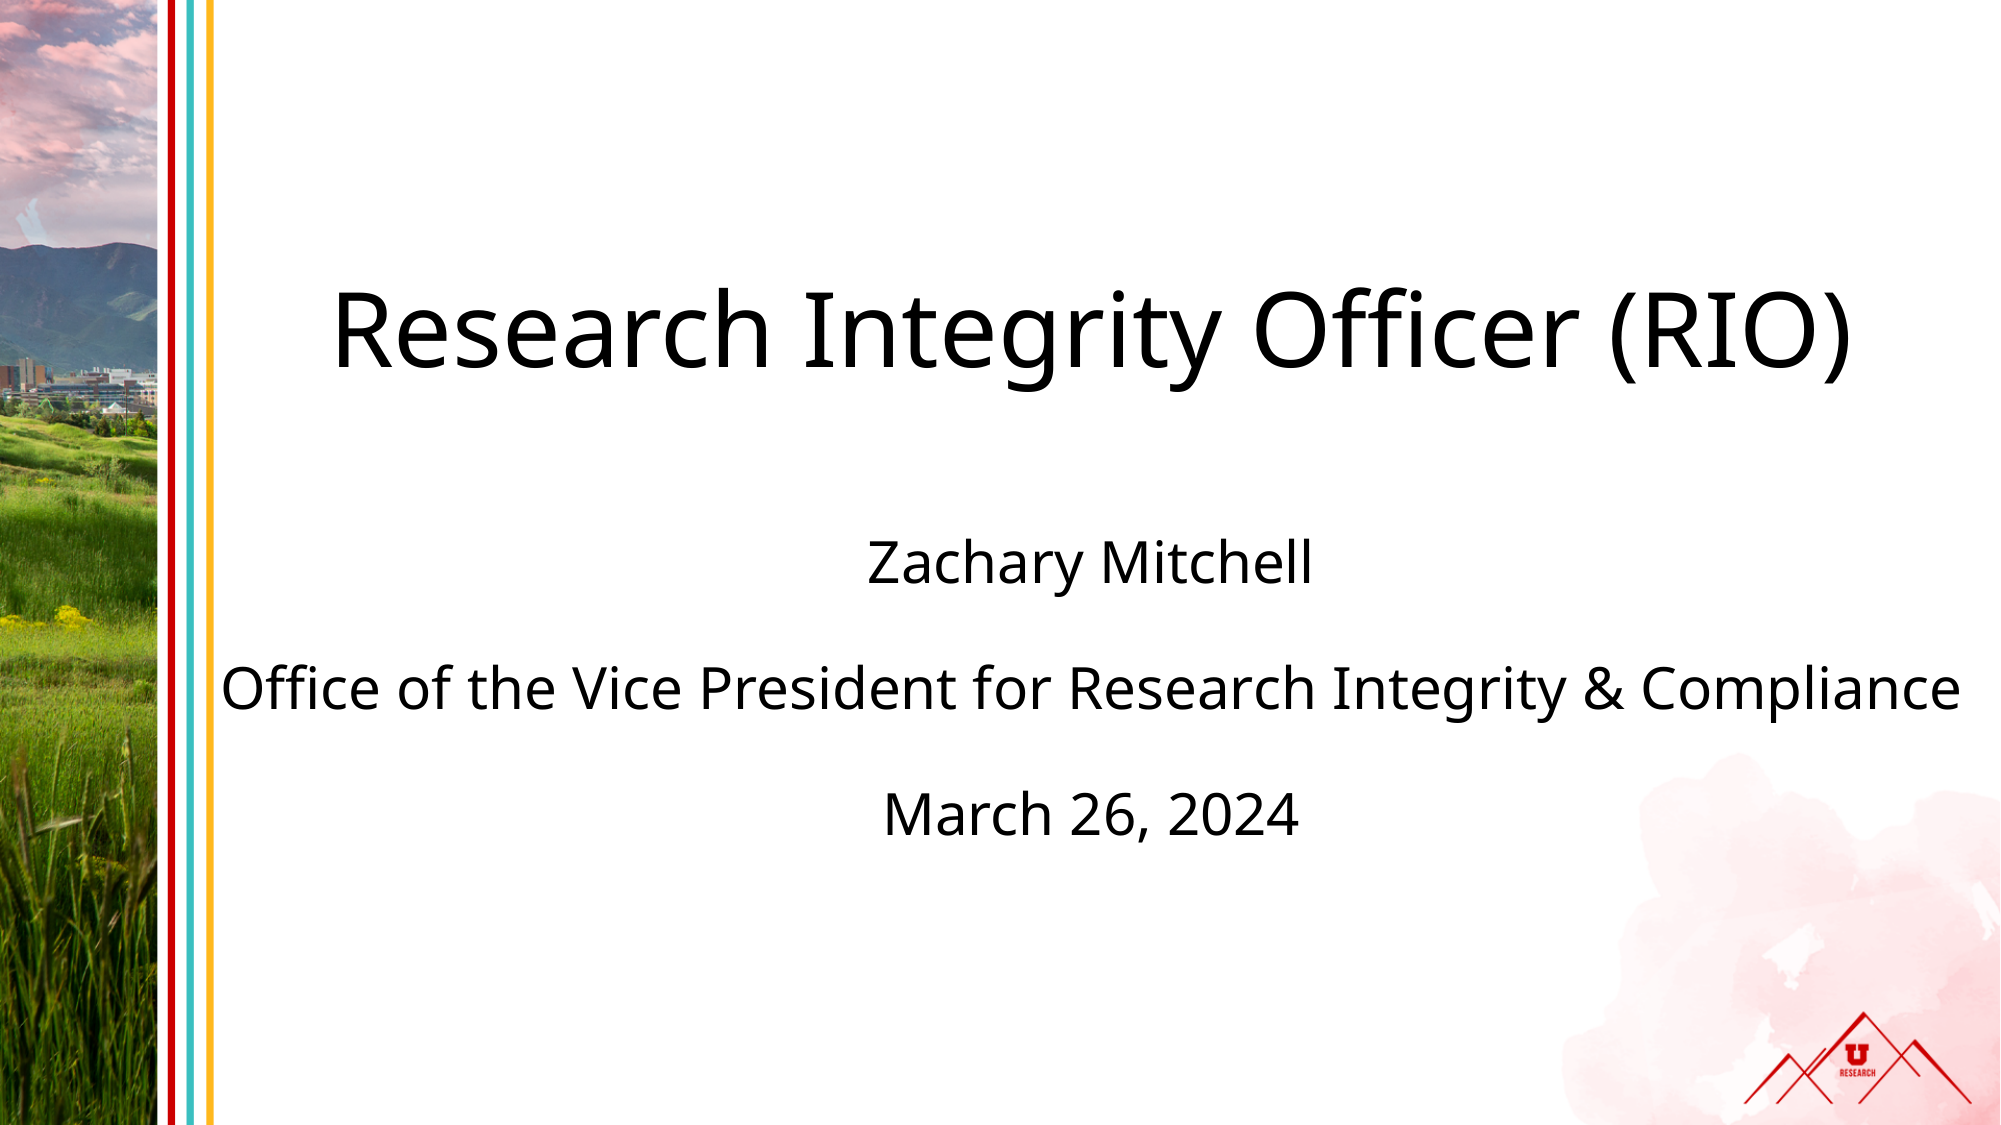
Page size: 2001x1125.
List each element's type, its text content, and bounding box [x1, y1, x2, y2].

title Research Integrity Officer (RIO) Zachary Mitchell Office of the Vice President for Research Integrity & Compliance March 26, 2024 [182, 0, 2000, 1125]
picture [0, 0, 182, 1125]
